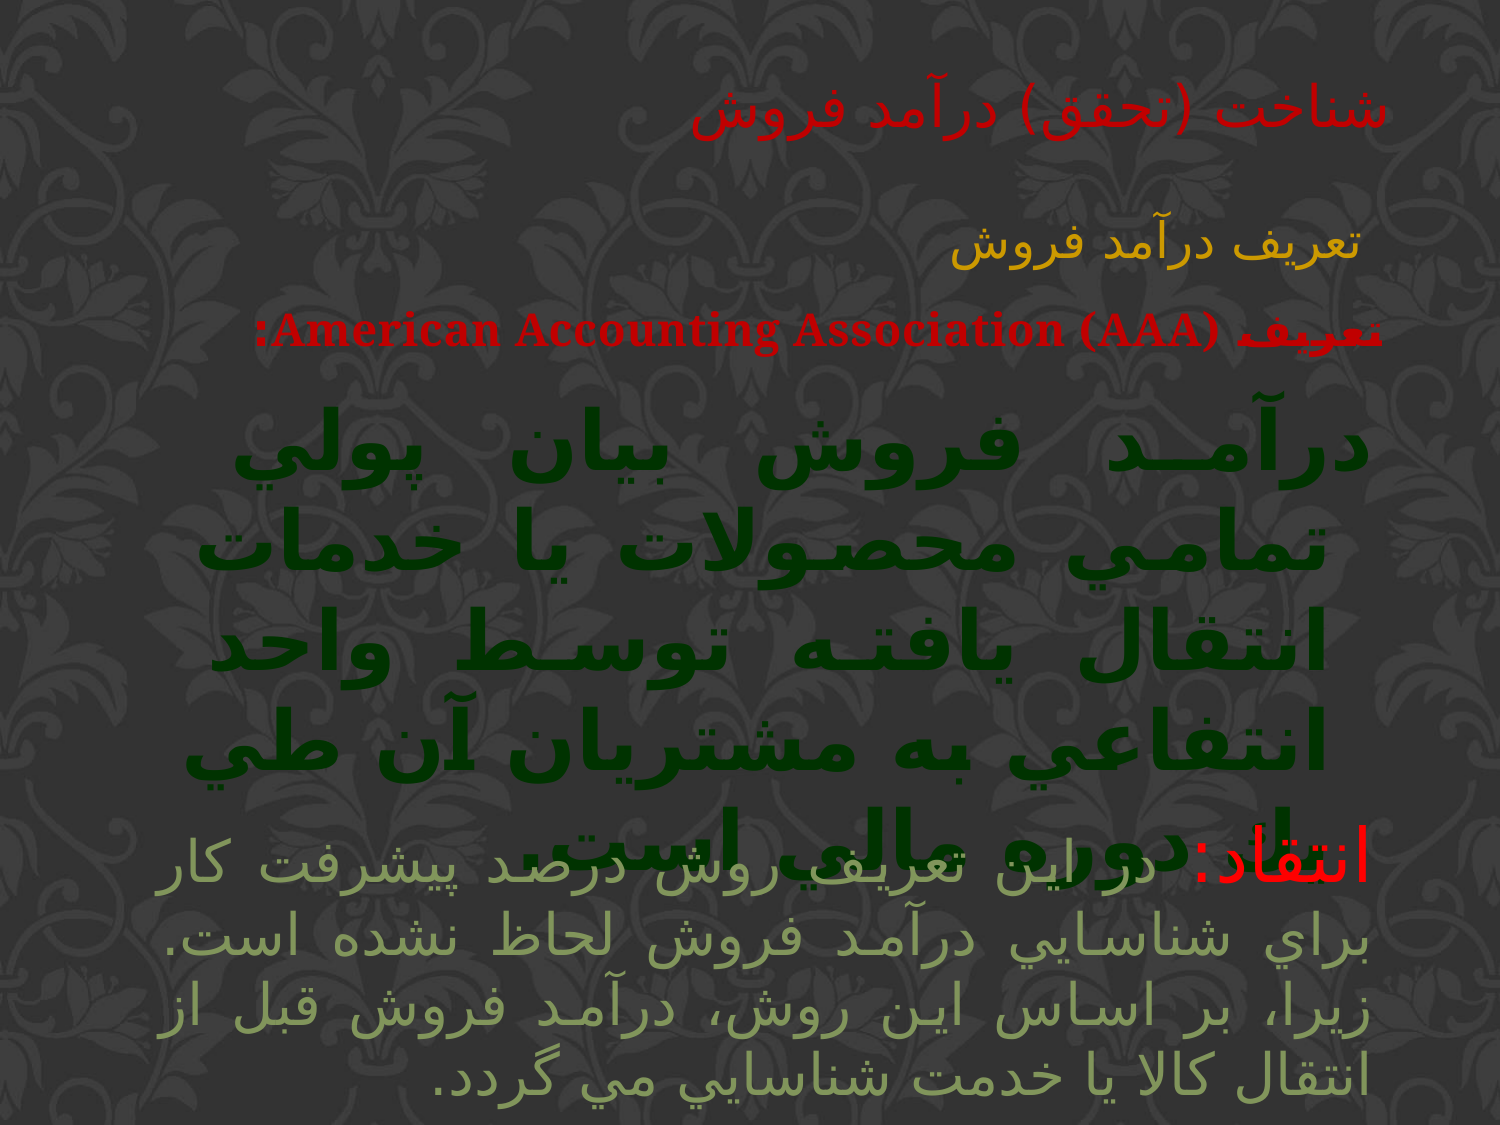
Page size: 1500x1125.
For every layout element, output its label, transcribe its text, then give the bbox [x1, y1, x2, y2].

text_box شناخت (تحقق) درآمد فروش [442, 46, 1407, 232]
text_box تعريف درآمد فروش [809, 201, 1379, 277]
text_box انتقاد: در اين تعريف روش درصد پيشرفت كار براي شناسايي درآمد فروش لحاظ نشده است. زيرا، بر اساس اين روش، درآمد فروش قبل از انتقال كالا يا خدمت شناسايي مي گردد. [135, 799, 1407, 1115]
picture [0, 0, 1500, 1125]
list تعريف American Accounting Association (AAA): [183, 293, 1400, 379]
text_box درآمد فروش بيان پولي تمامي محصولات يا خدمات انتقال يافته توسط واحد انتفاعي به مشتريان آن طي يك دوره مالي است. [165, 379, 1407, 733]
